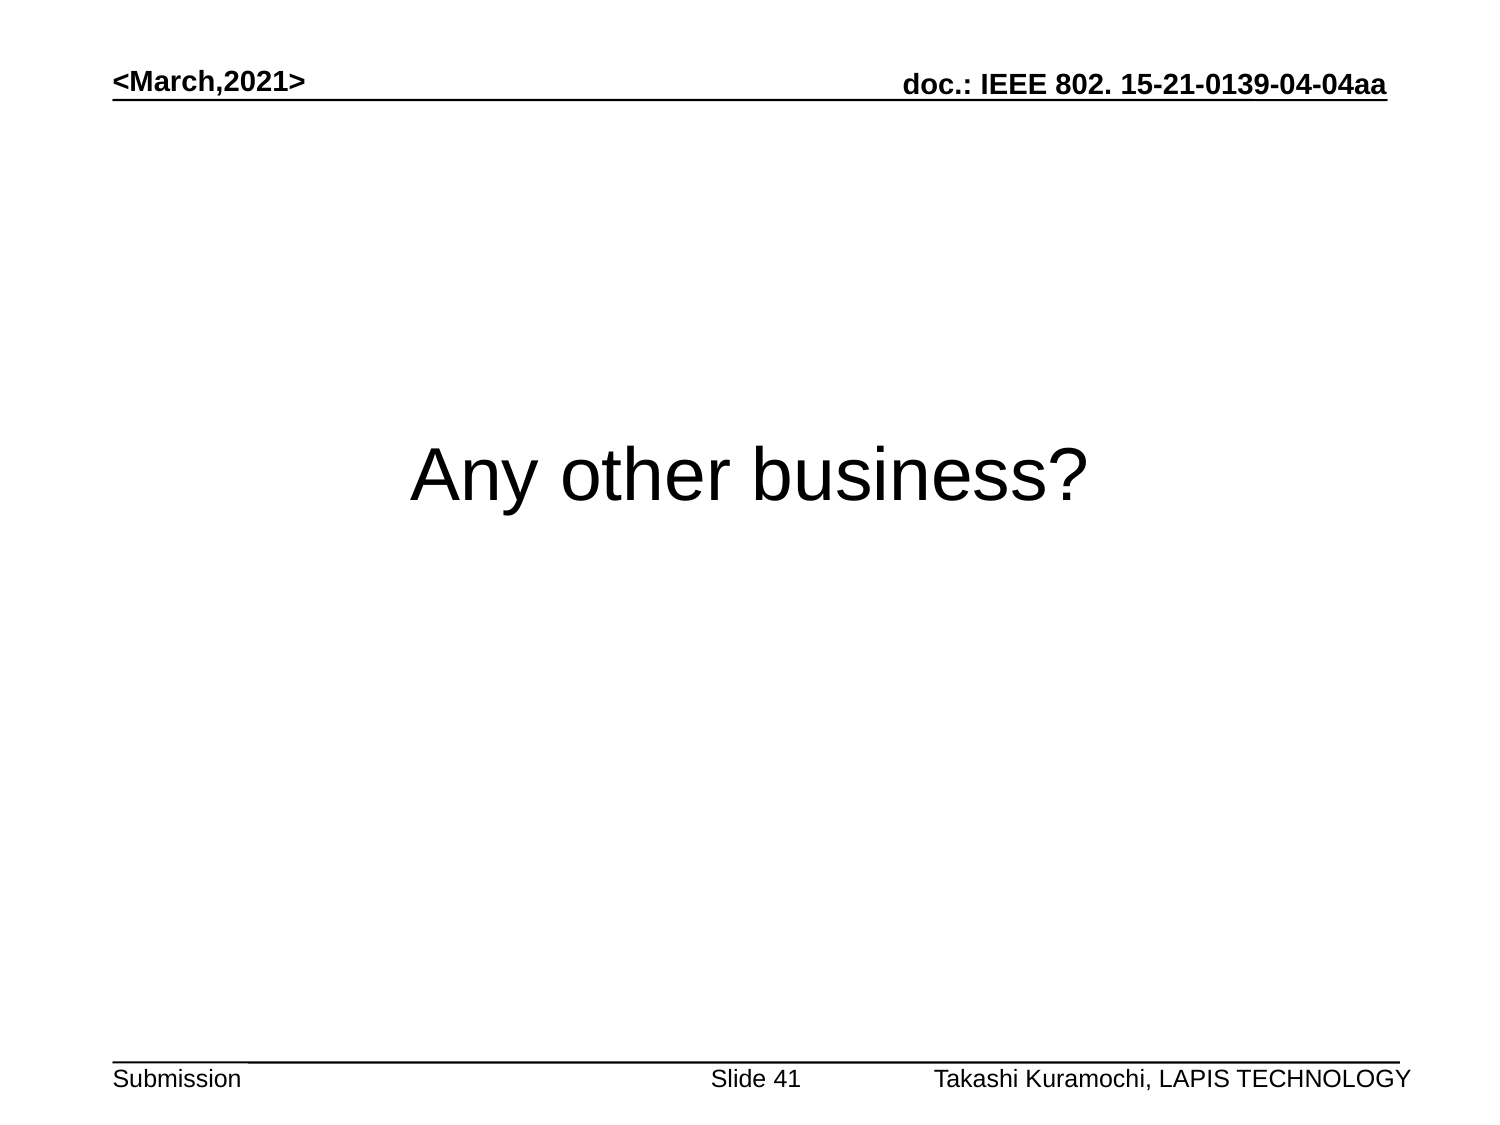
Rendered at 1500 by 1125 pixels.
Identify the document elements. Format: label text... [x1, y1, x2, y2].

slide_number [112, 62, 375, 98]
footer Takashi Kuramochi, LAPIS TECHNOLOGY [820, 1062, 1413, 1125]
slide_number Slide 41 [709, 1062, 803, 1093]
title Any other business? [112, 349, 1388, 591]
